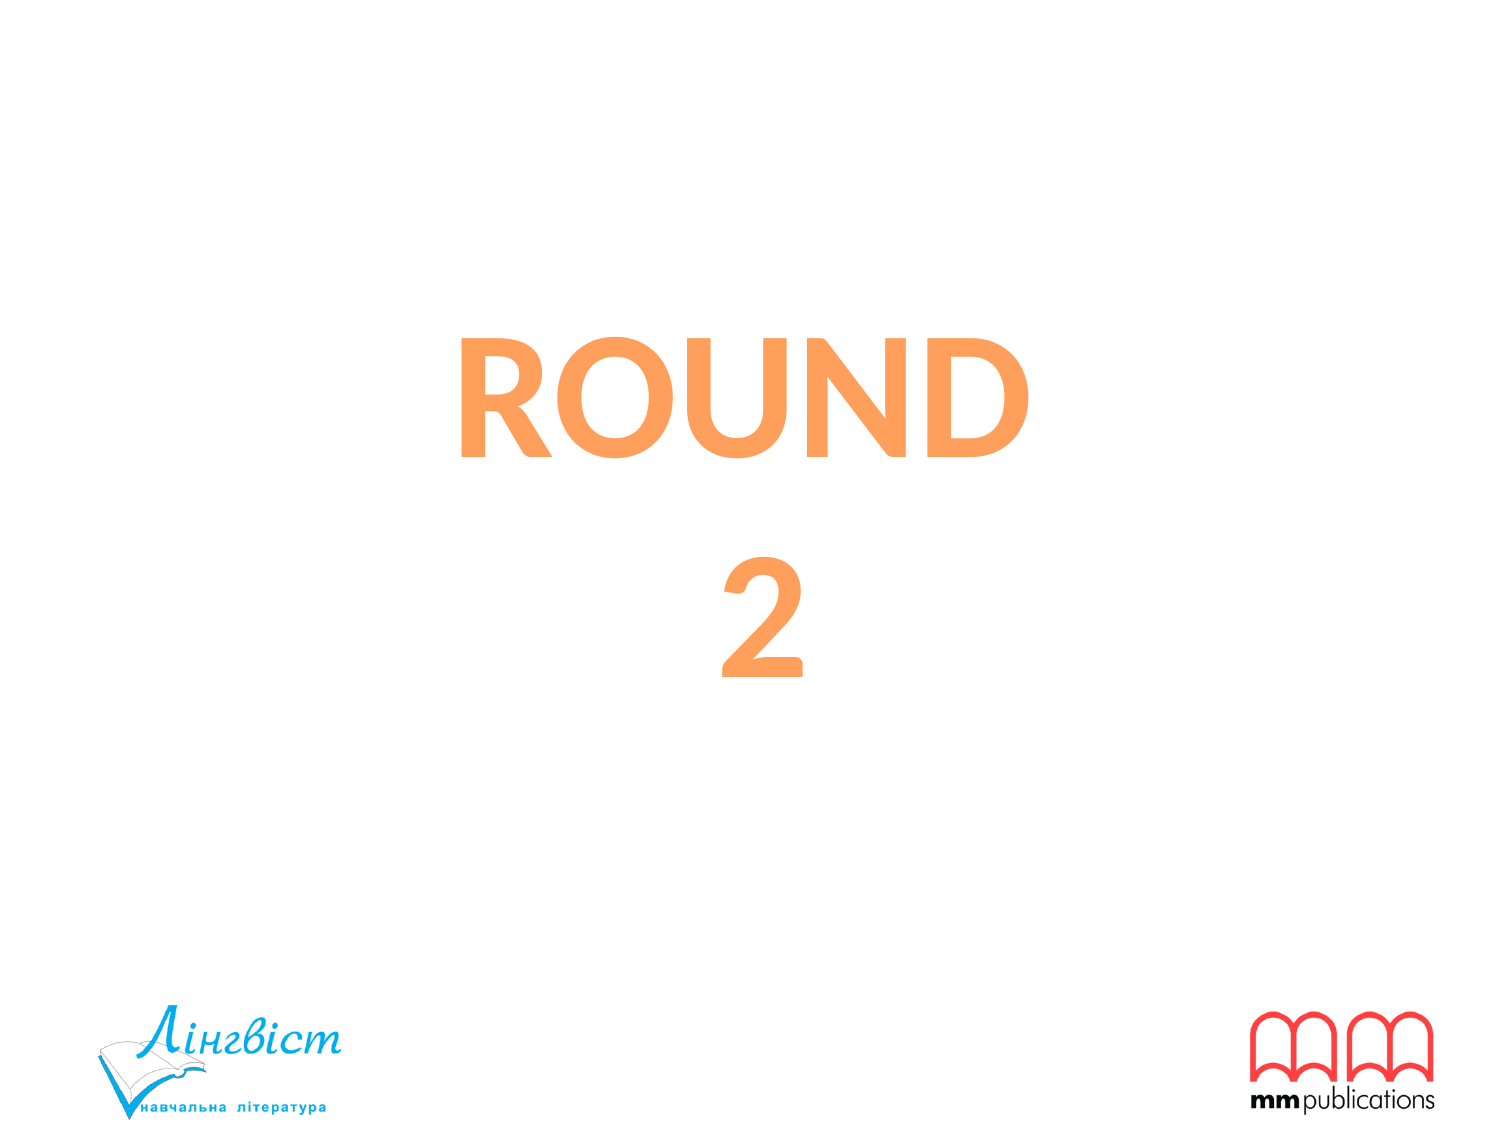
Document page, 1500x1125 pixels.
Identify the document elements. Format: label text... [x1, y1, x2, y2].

picture [75, 988, 1452, 1125]
text_box ROUND 2 [428, 267, 1098, 722]
